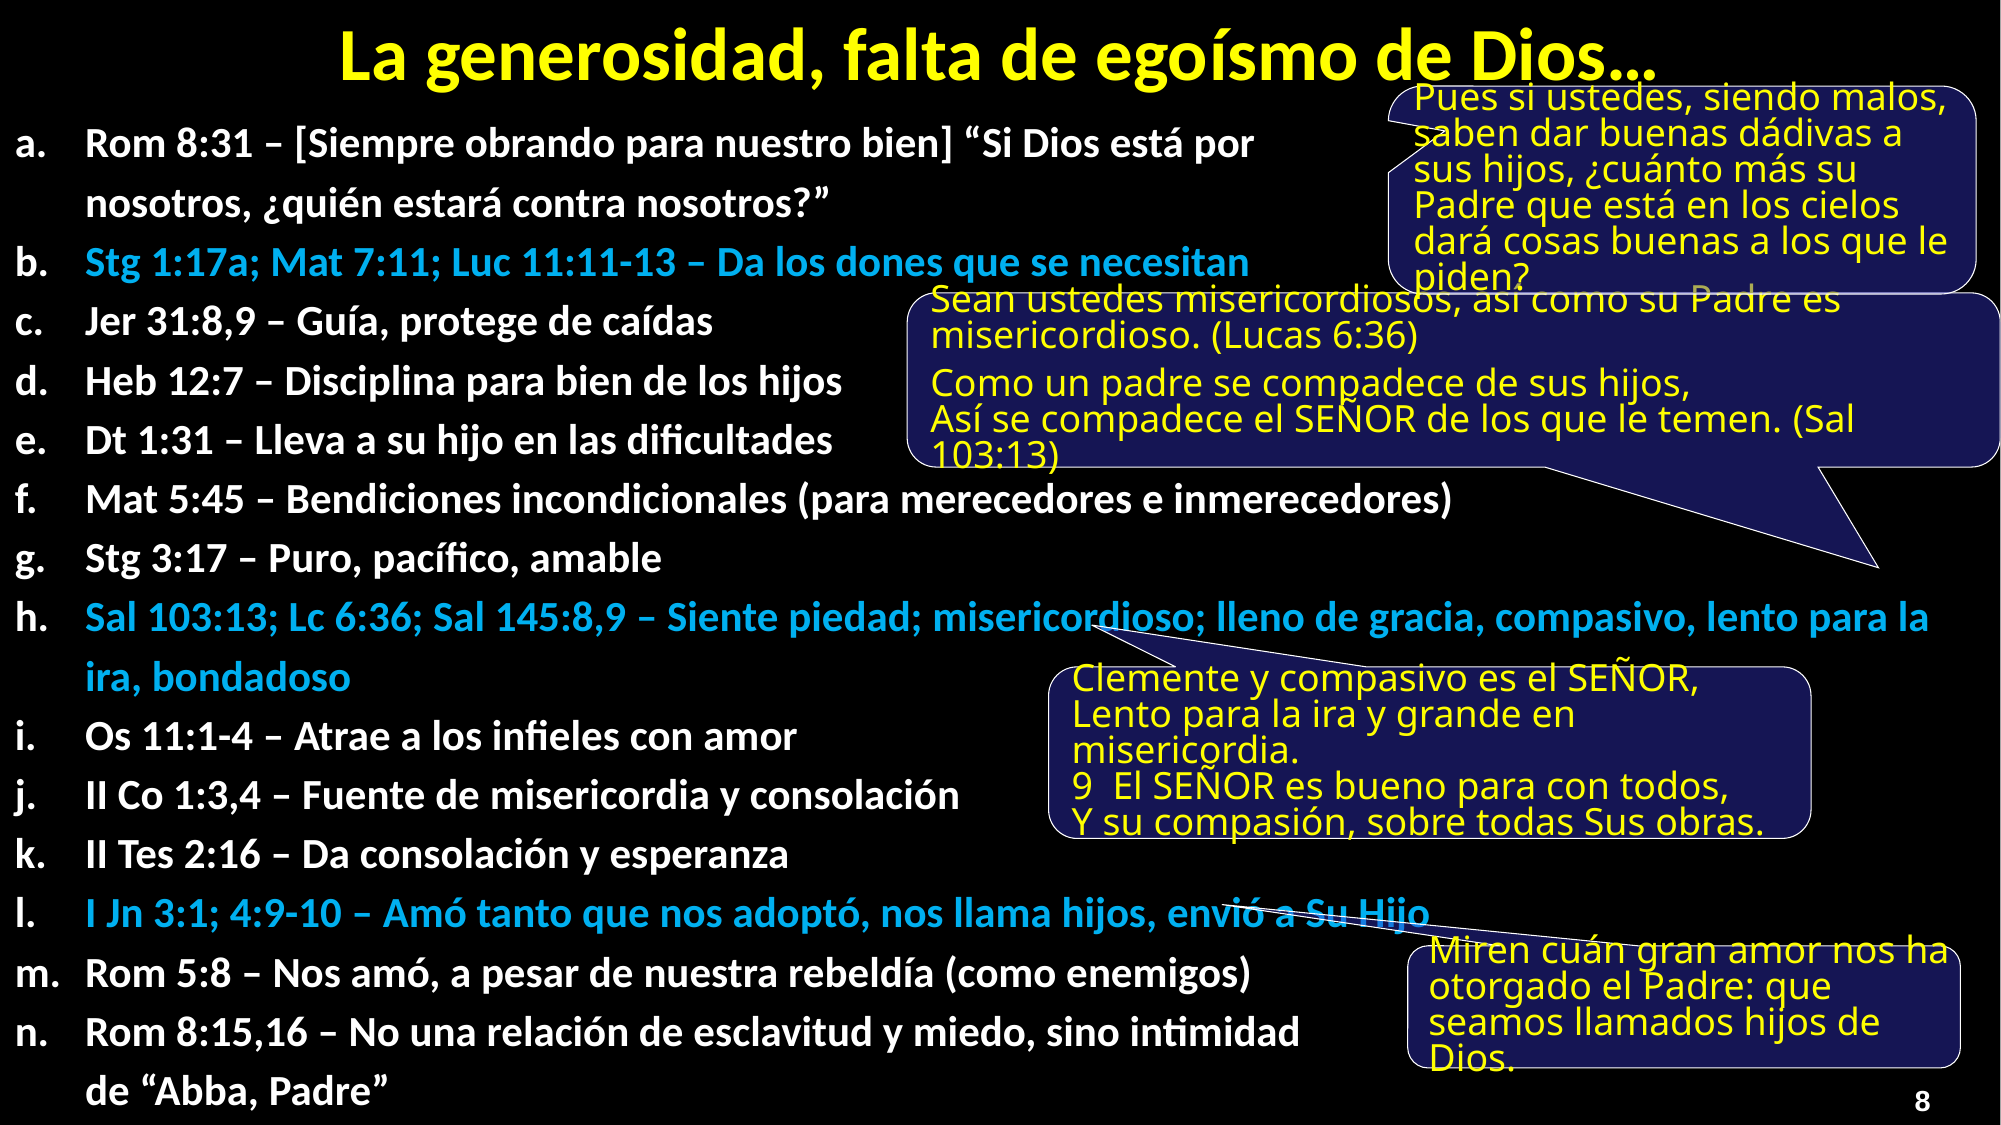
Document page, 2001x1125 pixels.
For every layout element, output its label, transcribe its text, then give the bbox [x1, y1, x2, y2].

text_box La generosidad, falta de egoísmo de Dios… [149, 0, 1850, 99]
text_box Pues si ustedes, siendo malos, saben dar buenas dádivas a sus hijos, ¿cuánto más su Padre que está en los cielos dará cosas buenas a los que le piden? [1388, 85, 1977, 294]
text_box Sean ustedes misericordiosos, así como su Padre es misericordioso. (Lucas 6:36) Como un padre se compadece de sus hijos, Así se compadece el SEÑOR de los que le temen. (Sal 103:13) [907, 292, 2001, 568]
text_box Miren cuán gran amor nos ha otorgado el Padre: que seamos llamados hijos de Dios. [1221, 904, 1961, 1068]
text_box Rom 8:31 – [Siempre obrando para nuestro bien] “Si Dios está por nosotros, ¿quién estará contra nosotros?” Stg 1:17a; Mat 7:11; Luc 11:11-13 – Da los dones que se necesitan Jer 31:8,9 – Guía, protege de caídas Heb 12:7 – Disciplina para bien de los hijos Dt 1:31 – Lleva a su hijo en las dificultades Mat 5:45 – Bendiciones incondicionales (para merecedores e inmerecedores) Stg 3:17 – Puro, pacífico, amable Sal 103:13; Lc 6:36; Sal 145:8,9 – Siente piedad; misericordioso; lleno de gracia, compasivo, lento para la ira, bondadoso Os 11:1-4 – Atrae a los infieles con amor II Co 1:3,4 – Fuente de misericordia y consolación II Tes 2:16 – Da consolación y esperanza I Jn 3:1; 4:9-10 – Amó tanto que nos adoptó, nos llama hijos, envió a Su Hijo Rom 5:8 – Nos amó, a pesar de nuestra rebeldía (como enemigos) Rom 8:15,16 – No una relación de esclavitud y miedo, sino intimidad de “Abba, Padre” [0, 99, 2000, 1125]
text_box Clemente y compasivo es el SEÑOR, Lento para la ira y grande en misericordia. 9 El SEÑOR es bueno para con todos, Y su compasión, sobre todas Sus obras. [1048, 625, 1812, 839]
text_box 8 [1899, 1074, 2000, 1125]
